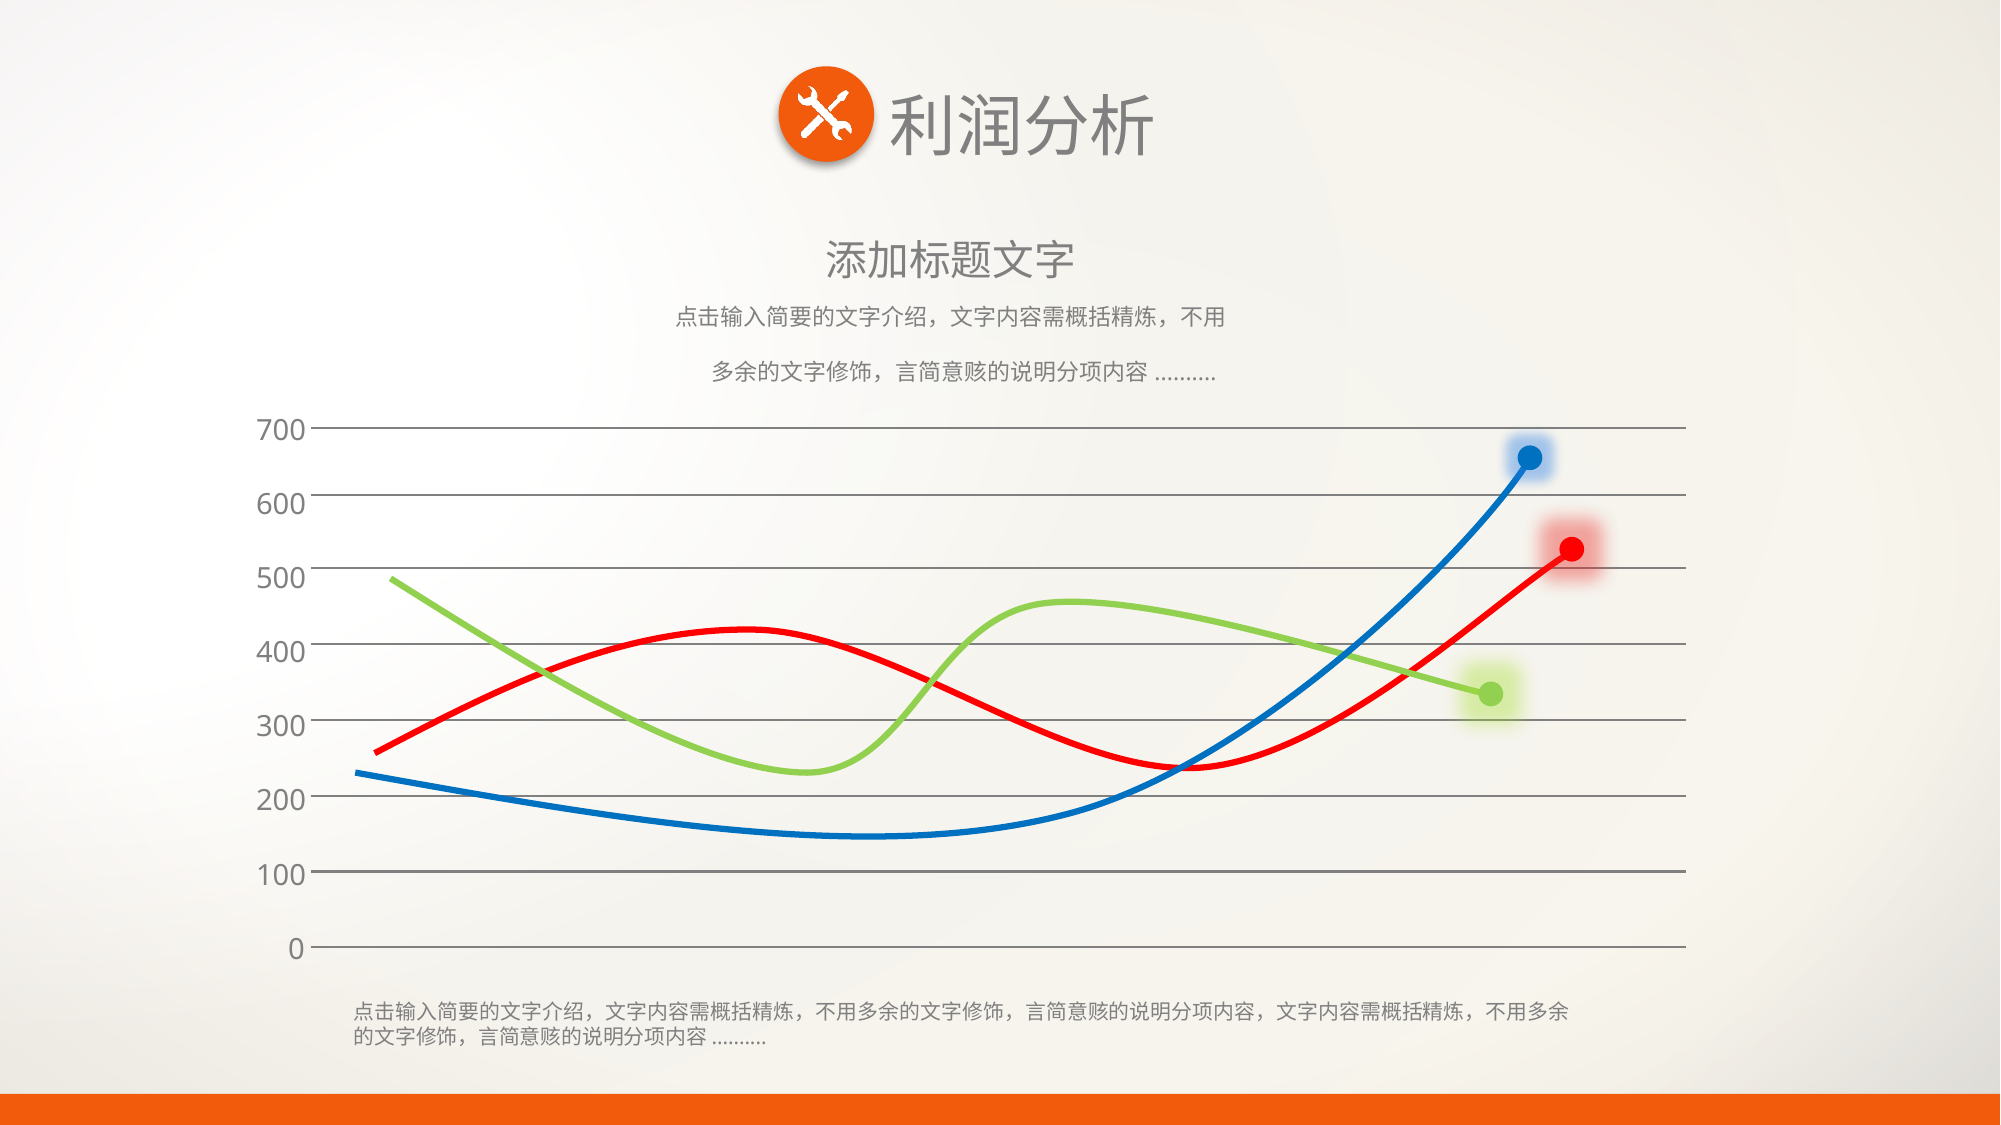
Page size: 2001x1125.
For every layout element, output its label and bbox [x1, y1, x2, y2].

text_box [245, 403, 318, 966]
text_box [778, 65, 875, 163]
picture [0, 0, 2000, 1125]
